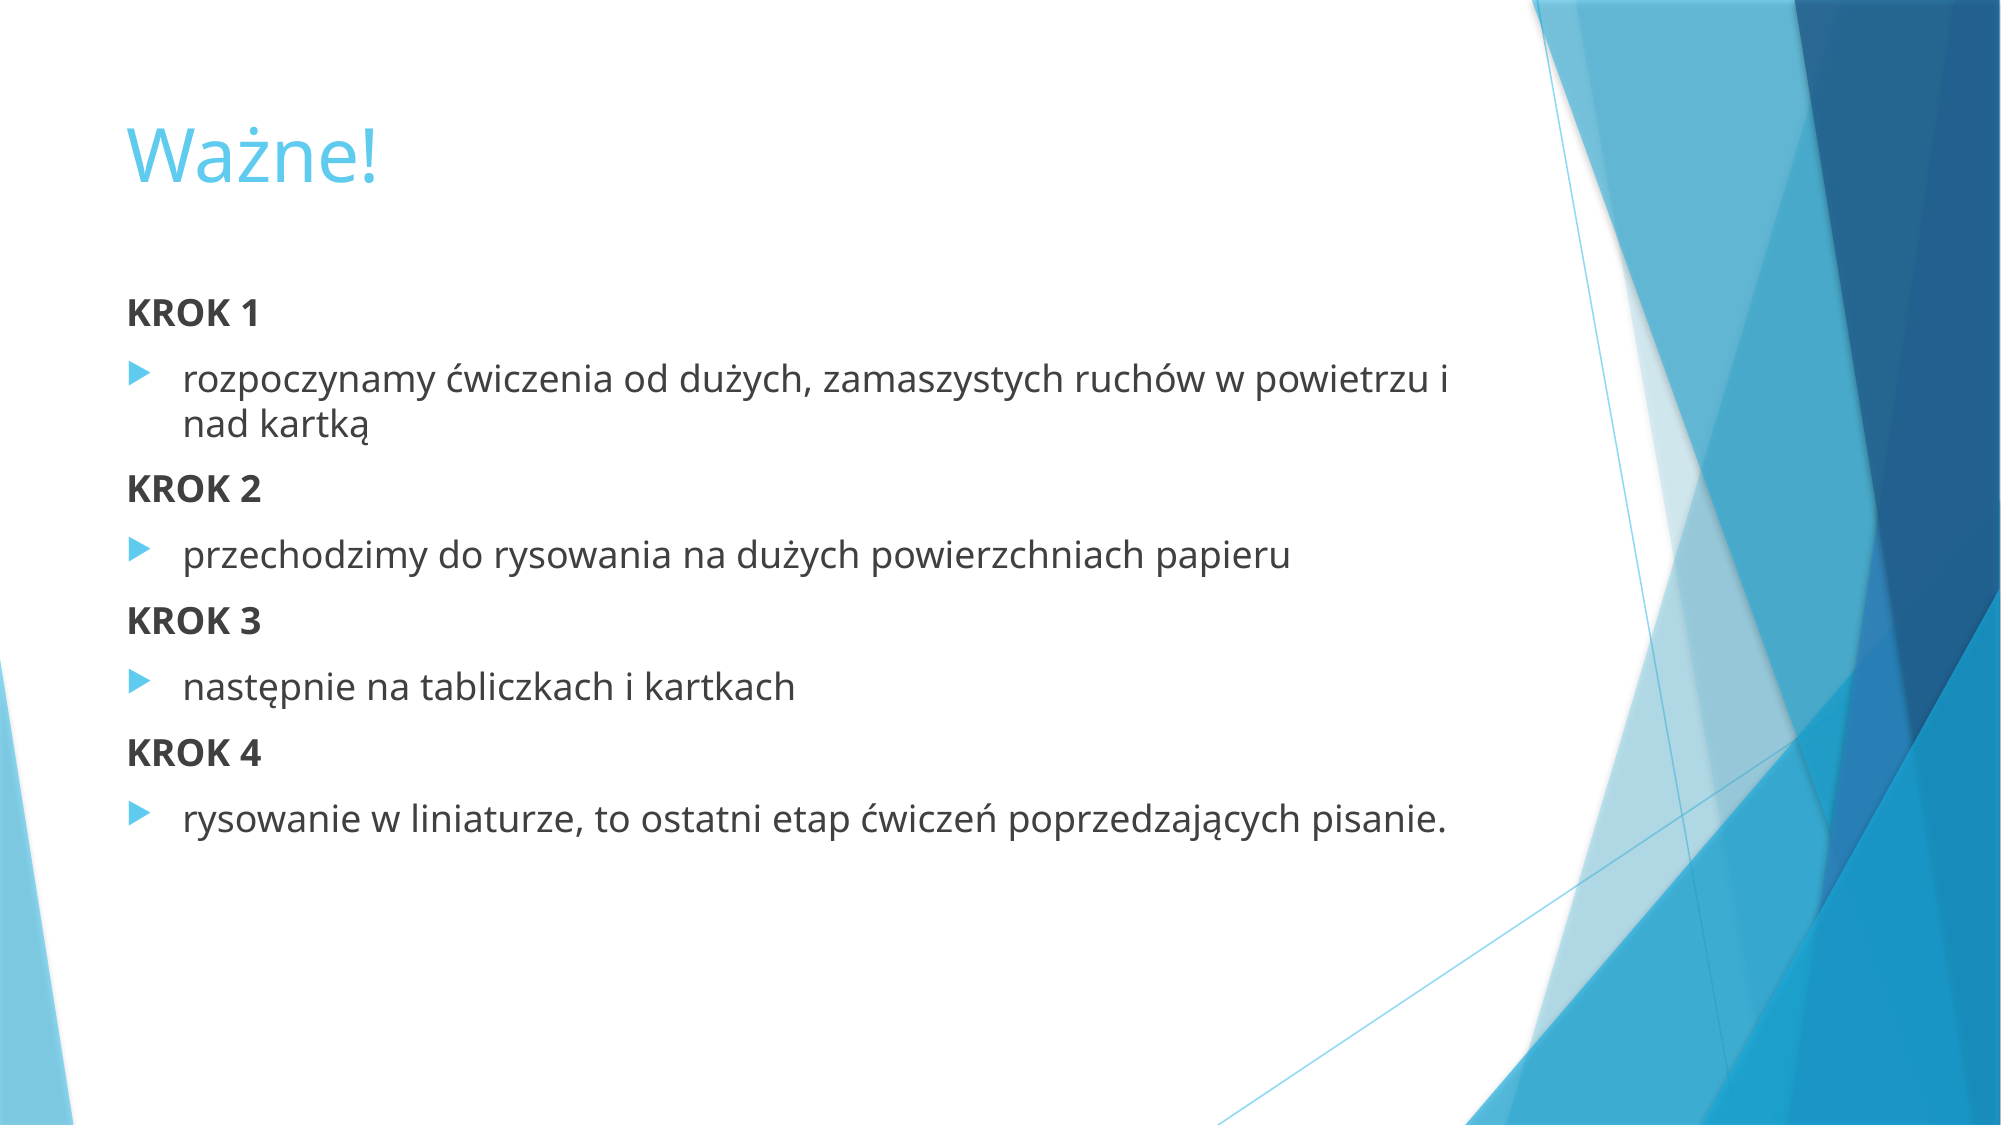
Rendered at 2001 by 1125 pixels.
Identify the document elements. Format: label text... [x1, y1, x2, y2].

title Ważne! [111, 99, 1522, 259]
list KROK 1 rozpoczynamy ćwiczenia od dużych, zamaszystych ruchów w powietrzu i nad kartką KROK 2 przechodzimy do rysowania na dużych powierzchniach papieru KROK 3 następnie na tabliczkach i kartkach KROK 4 rysowanie w liniaturze, to ostatni etap ćwiczeń poprzedzających pisanie. [111, 281, 1522, 992]
